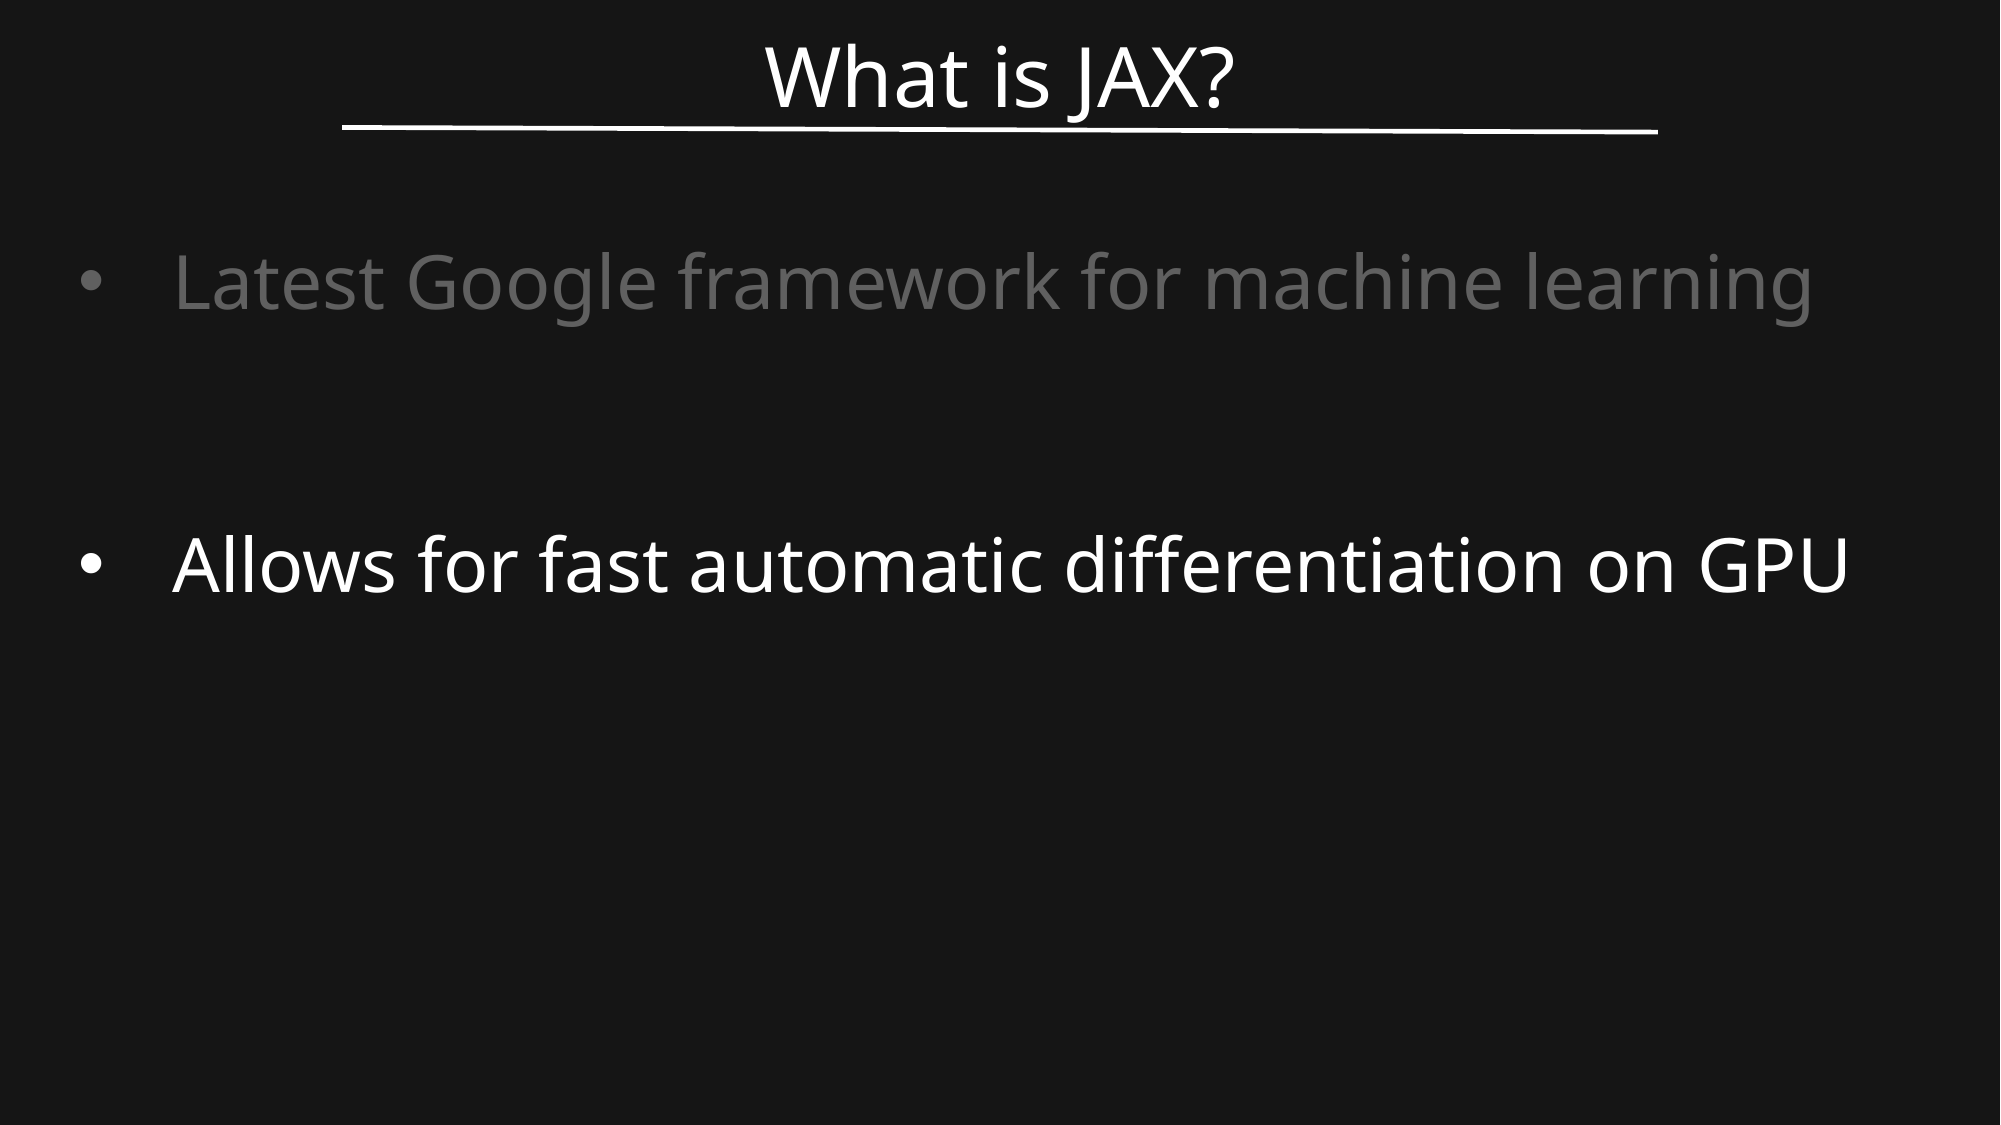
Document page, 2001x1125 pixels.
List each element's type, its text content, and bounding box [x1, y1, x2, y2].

text_box What is JAX? [0, 16, 2000, 225]
text_box Latest Google framework for machine learning Allows for fast automatic differentiation on GPU [64, 227, 1957, 615]
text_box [342, 127, 1658, 133]
